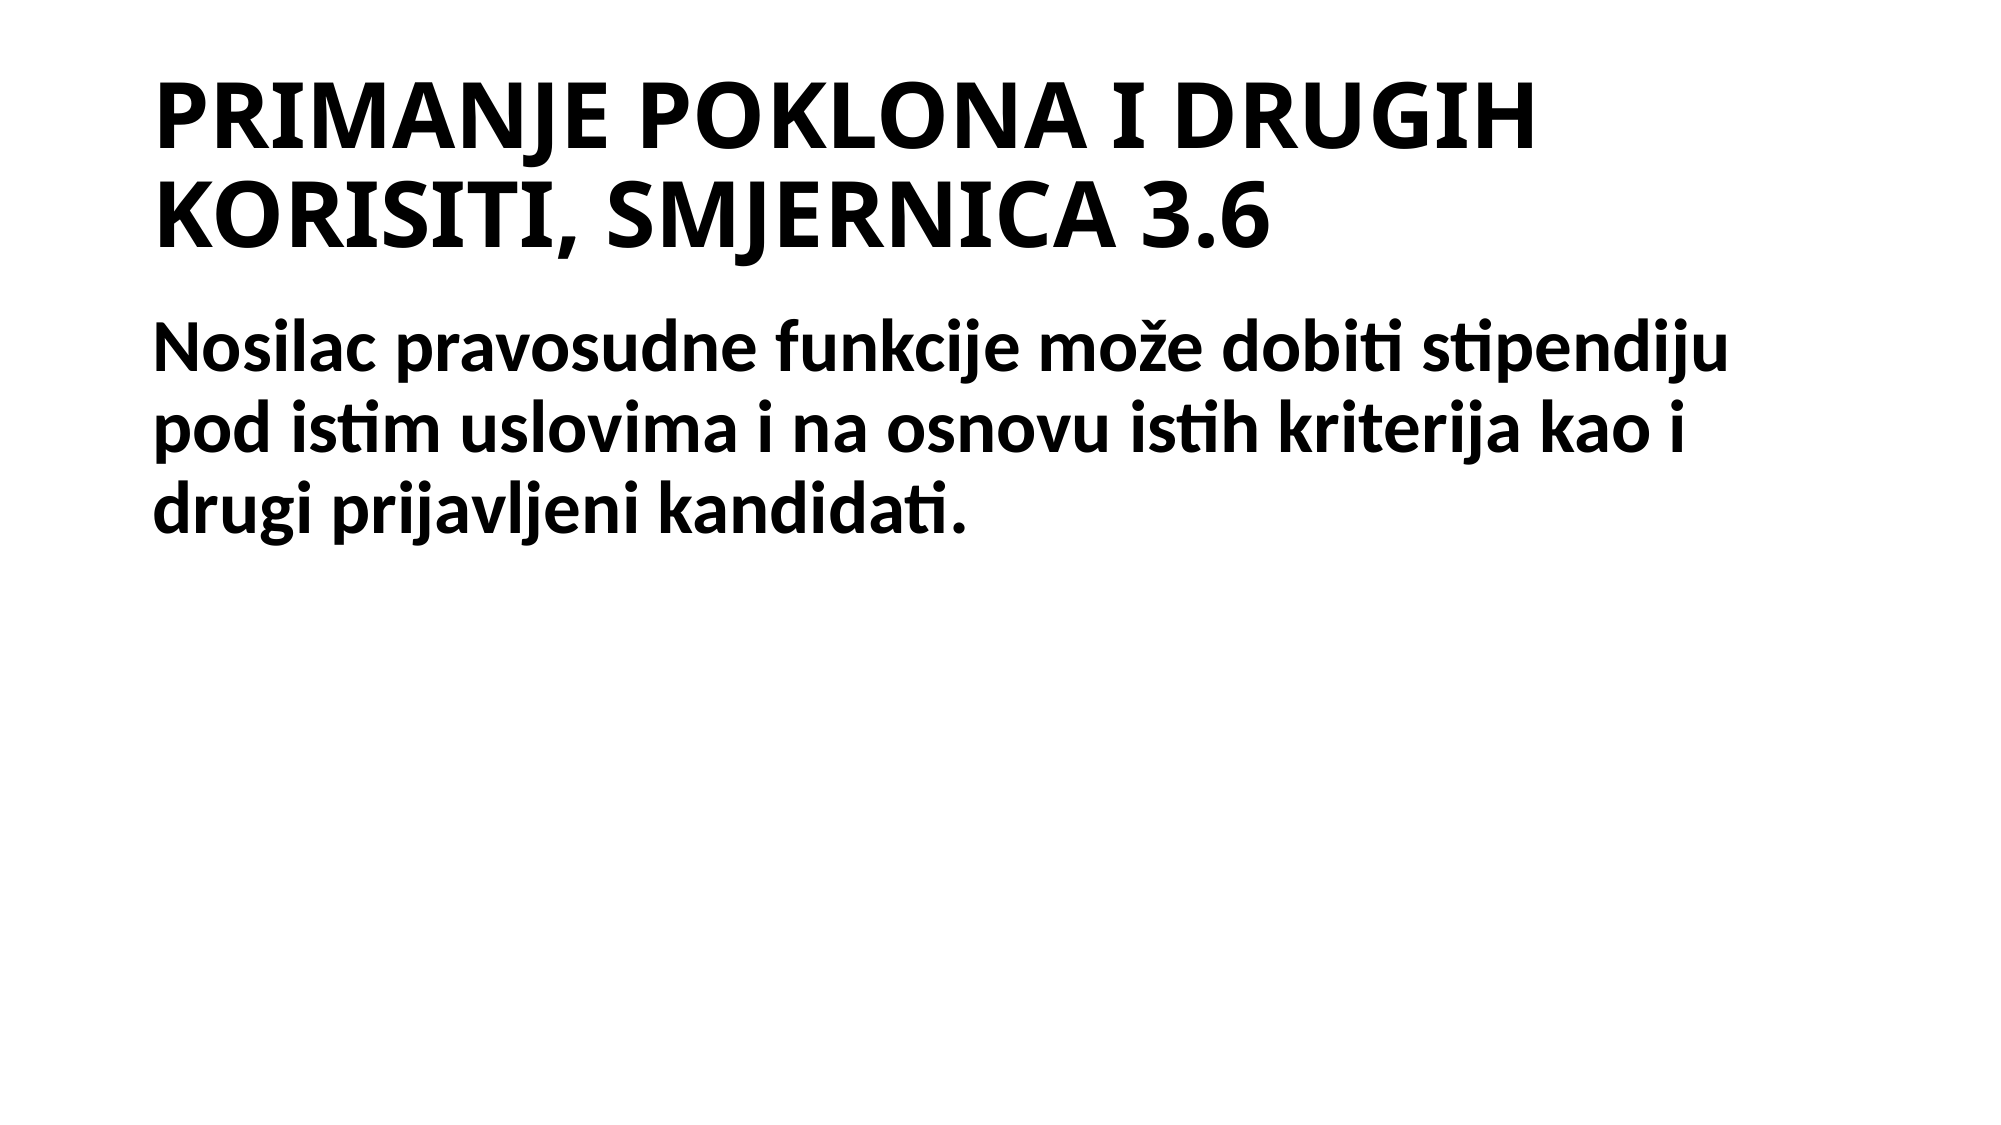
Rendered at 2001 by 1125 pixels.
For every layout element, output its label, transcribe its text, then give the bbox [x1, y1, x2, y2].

list Nosilac pravosudne funkcije može dobiti stipendiju pod istim uslovima i na osnovu istih kriterija kao i drugi prijavljeni kandidati. [137, 299, 1863, 1014]
title PRIMANJE POKLONA I DRUGIH KORISITI, SMJERNICA 3.6 [137, 59, 1863, 278]
